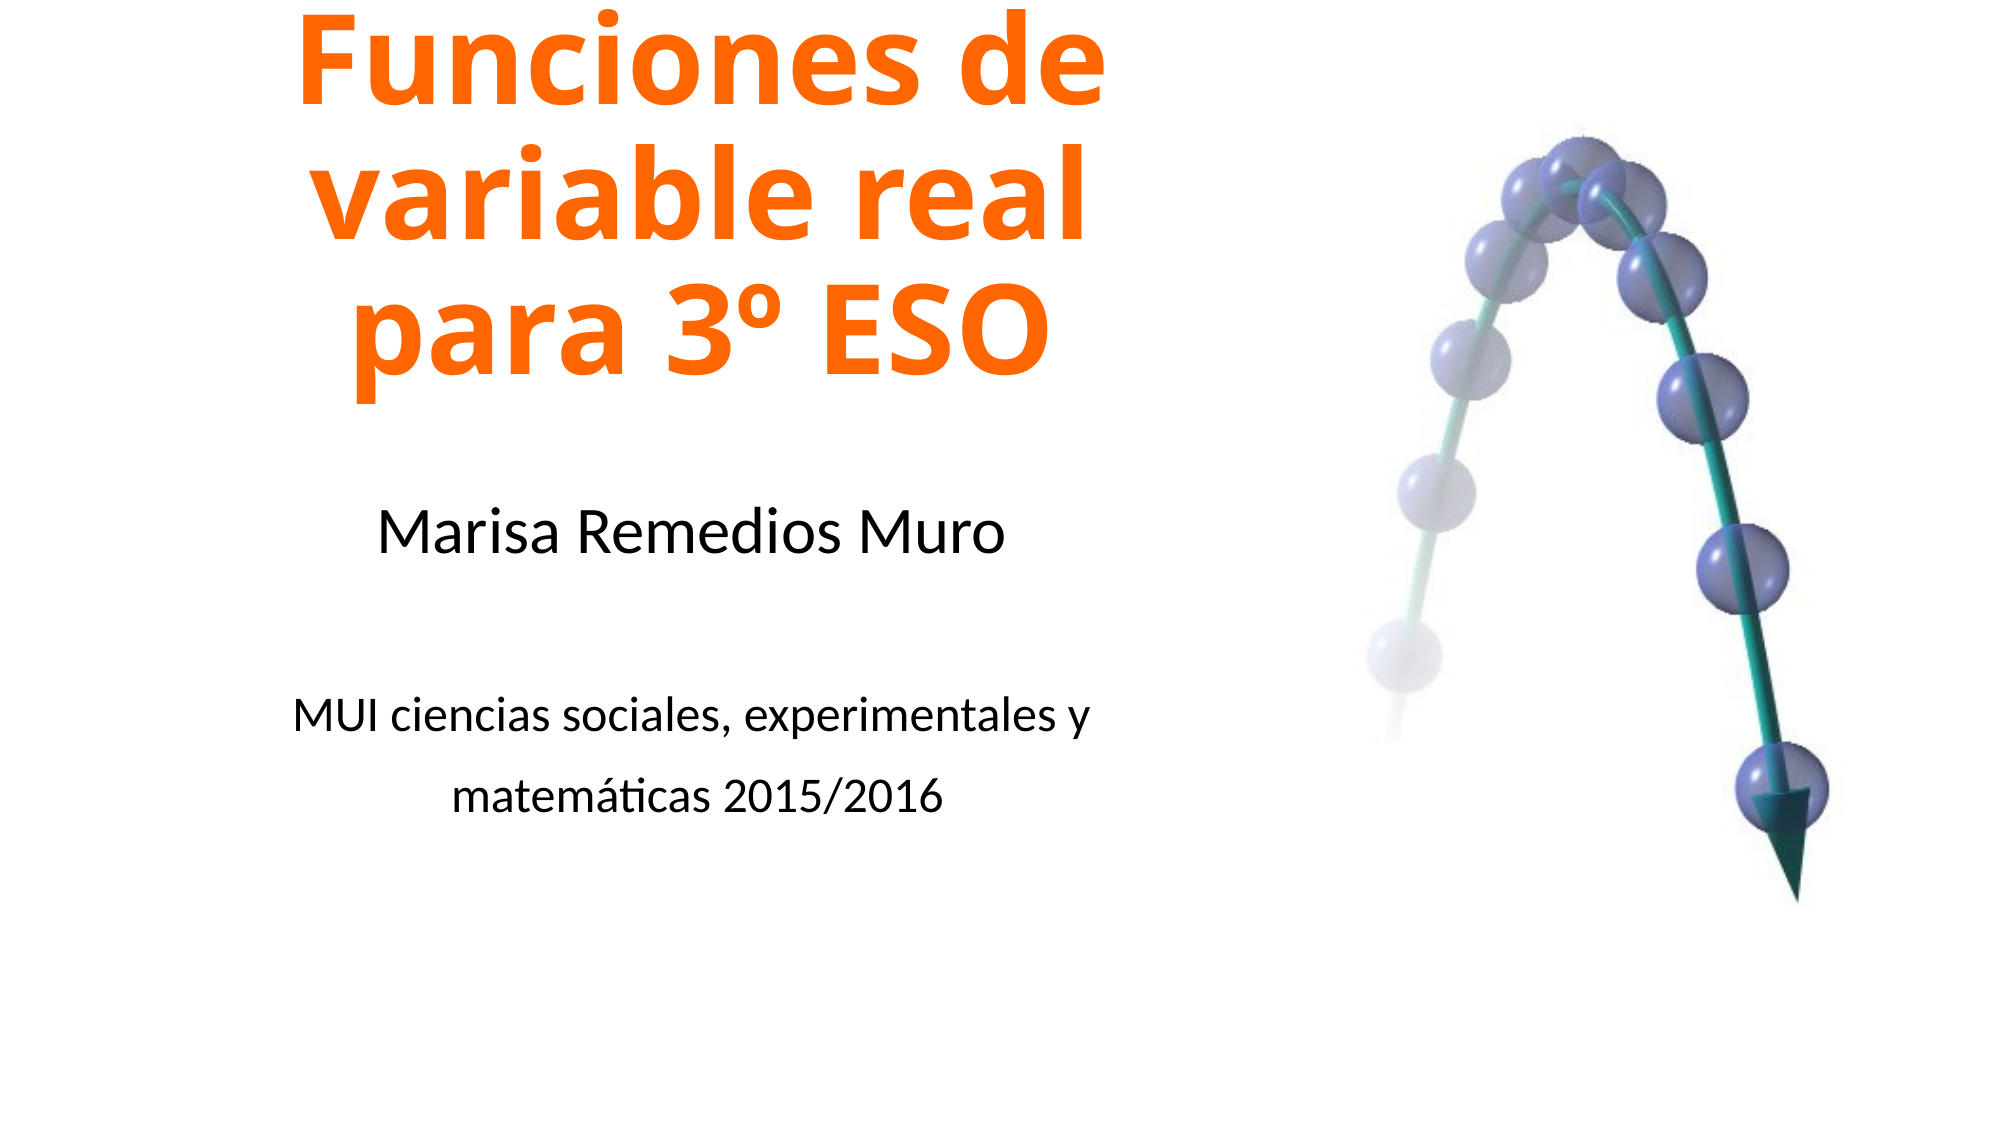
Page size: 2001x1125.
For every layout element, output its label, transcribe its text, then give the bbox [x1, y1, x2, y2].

subtitle Marisa Remedios Muro MUI ciencias sociales, experimentales y matemáticas 2015/2016 [0, 387, 1268, 695]
picture [1268, 92, 1894, 926]
title Funciones de variable real para 3º ESO [18, 66, 1385, 387]
